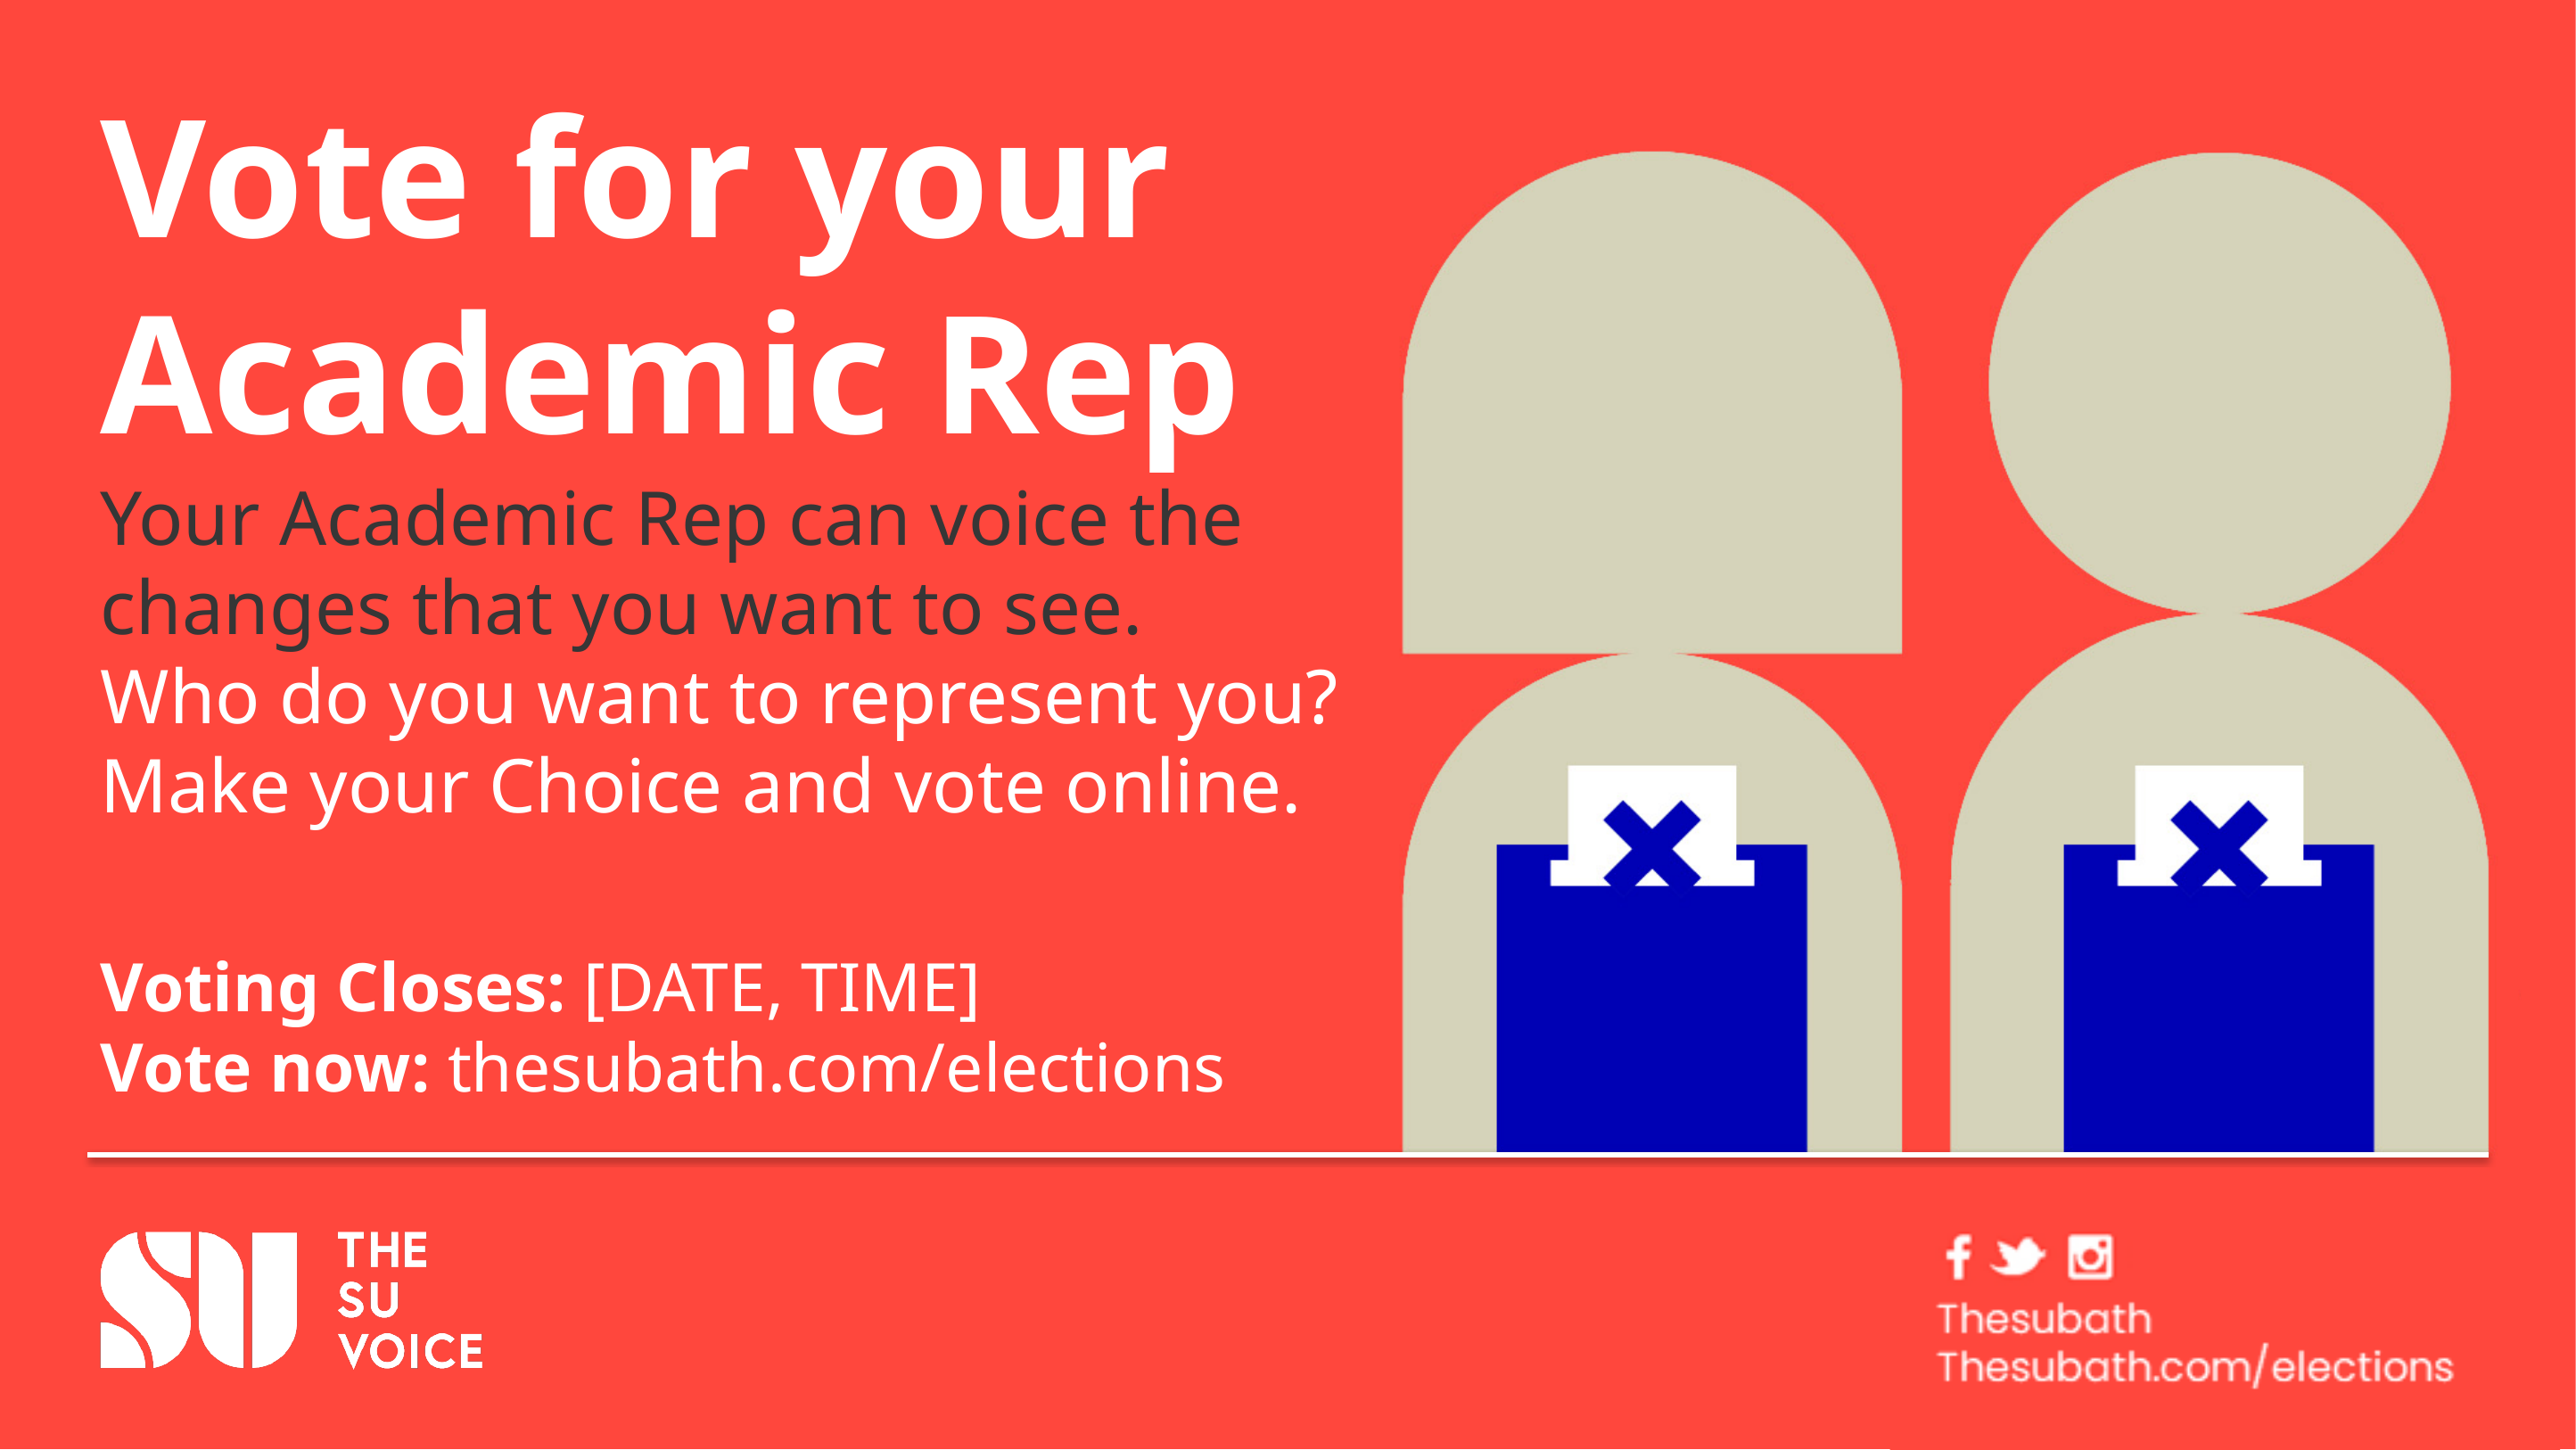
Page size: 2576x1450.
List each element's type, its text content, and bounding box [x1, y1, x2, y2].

text_box Voting Closes: [DATE, TIME] Vote now: thesubath.com/elections [86, 937, 1372, 1112]
text_box Vote for your Academic Rep [86, 67, 1616, 464]
picture [1889, 1214, 2561, 1450]
text_box Your Academic Rep can voice the changes that you want to see. Who do you want to represent you? Make your Choice and vote online. [86, 464, 1372, 835]
picture [1377, 118, 2522, 1156]
picture [95, 1226, 687, 1372]
